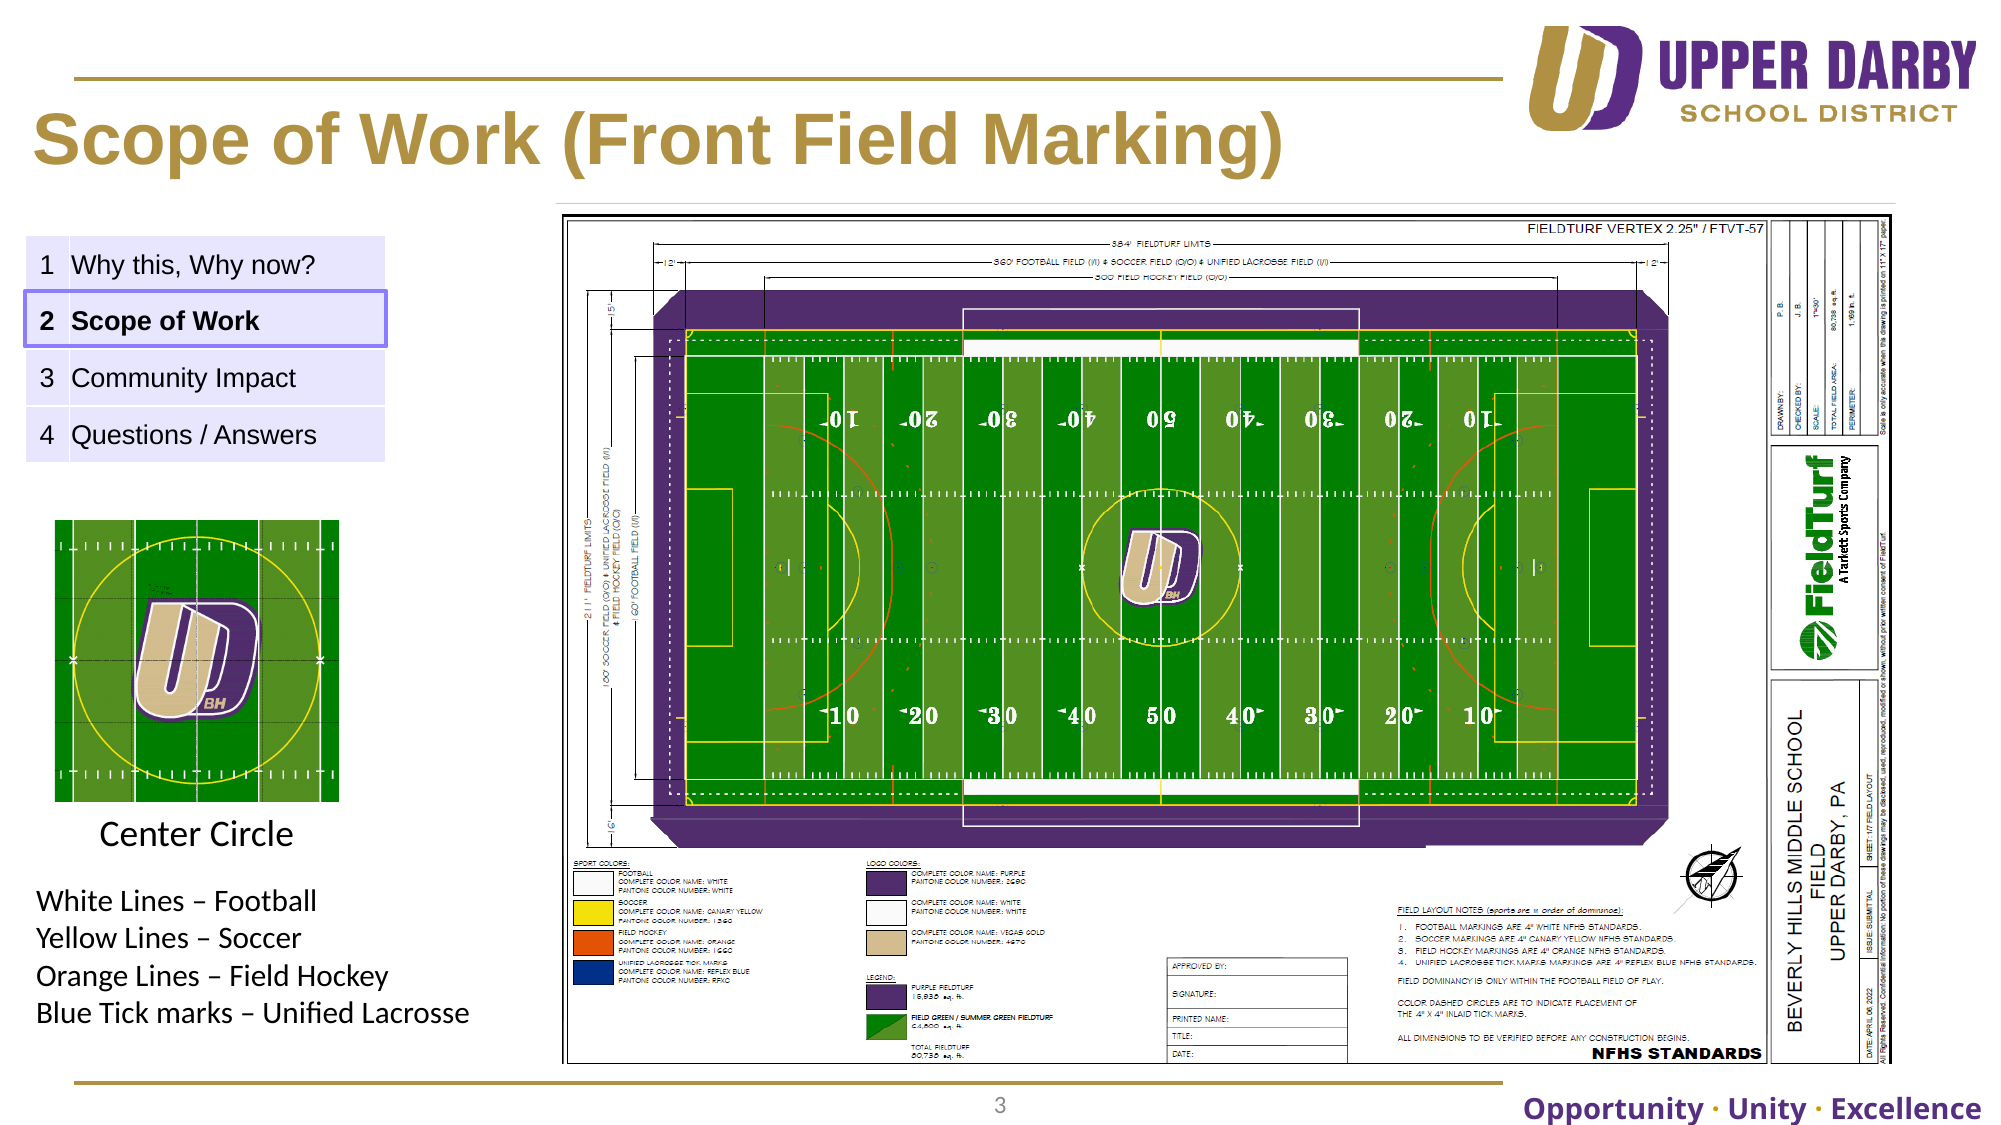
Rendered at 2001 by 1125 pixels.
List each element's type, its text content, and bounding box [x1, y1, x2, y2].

table_cell Community Impact [70, 350, 385, 405]
picture [1529, 26, 1976, 132]
table_cell 4 [26, 407, 69, 462]
table_cell Questions / Answers [70, 407, 385, 462]
table_header Why this, Why now? [70, 236, 385, 289]
slide_number 3 [985, 1080, 1015, 1125]
text_box Center Circle [28, 801, 366, 861]
picture [555, 201, 1896, 1064]
table_header 1 [26, 236, 69, 289]
table_cell 3 [26, 350, 69, 405]
text_box [23, 289, 388, 348]
text_box White Lines – Football Yellow Lines – Soccer Orange Lines – Field Hockey Blue Tick marks – Unified Lacrosse [28, 872, 482, 1038]
picture [54, 520, 340, 802]
title Scope of Work (Front Field Marking) [24, 78, 1527, 203]
text_box Opportunity · Unity · Excellence [1515, 1055, 1990, 1125]
